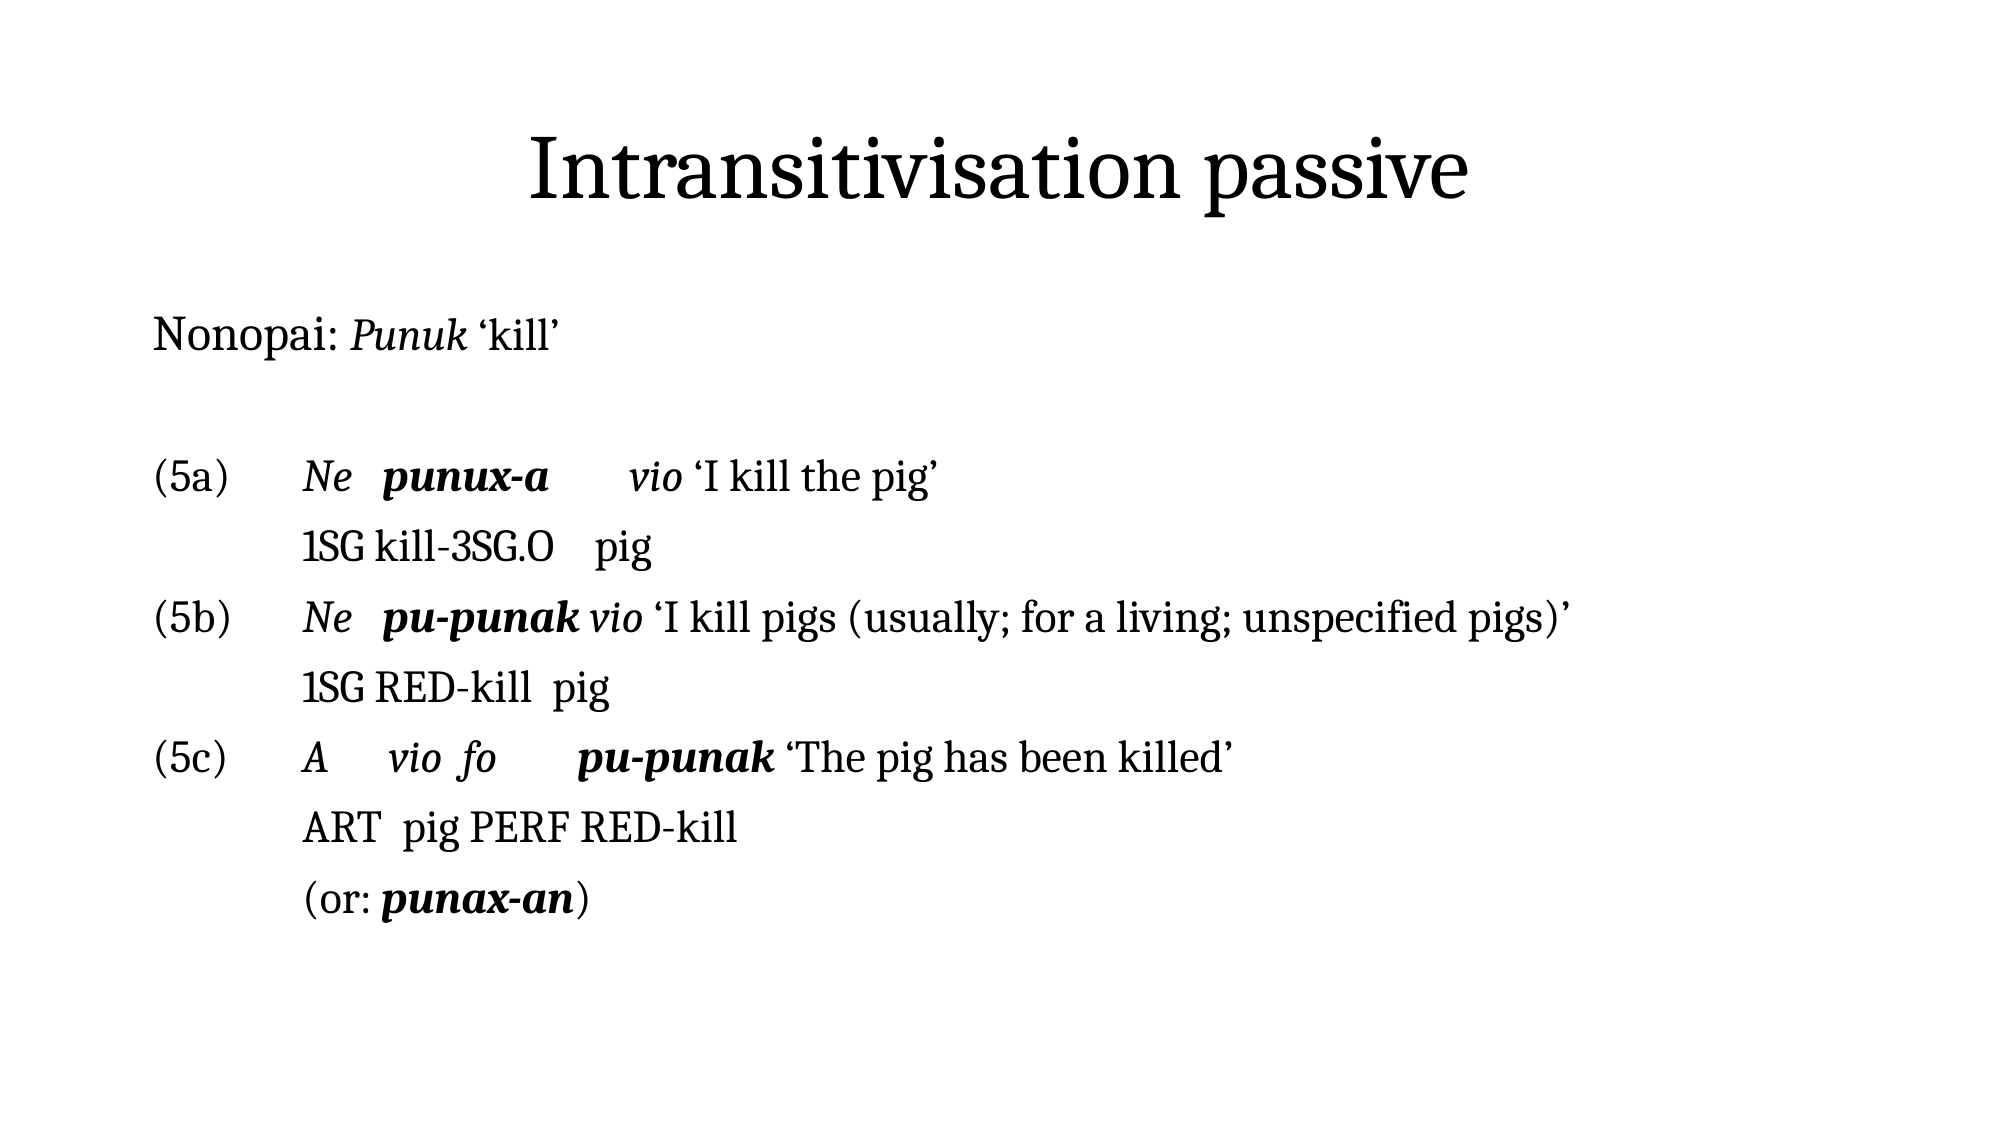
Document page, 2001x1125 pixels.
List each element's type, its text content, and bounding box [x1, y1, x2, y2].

list Nonopai: Punuk ‘kill’ (5a) Ne punux-a vio ‘I kill the pig’ 1SG kill-3SG.O pig (5b) Ne pu-punak vio ‘I kill pigs (usually; for a living; unspecified pigs)’ 1SG RED-kill pig (5c) A vio fo pu-punak ‘The pig has been killed’ ART pig PERF RED-kill (or: punax-an) [137, 299, 1863, 1014]
title Intransitivisation passive [137, 59, 1863, 278]
